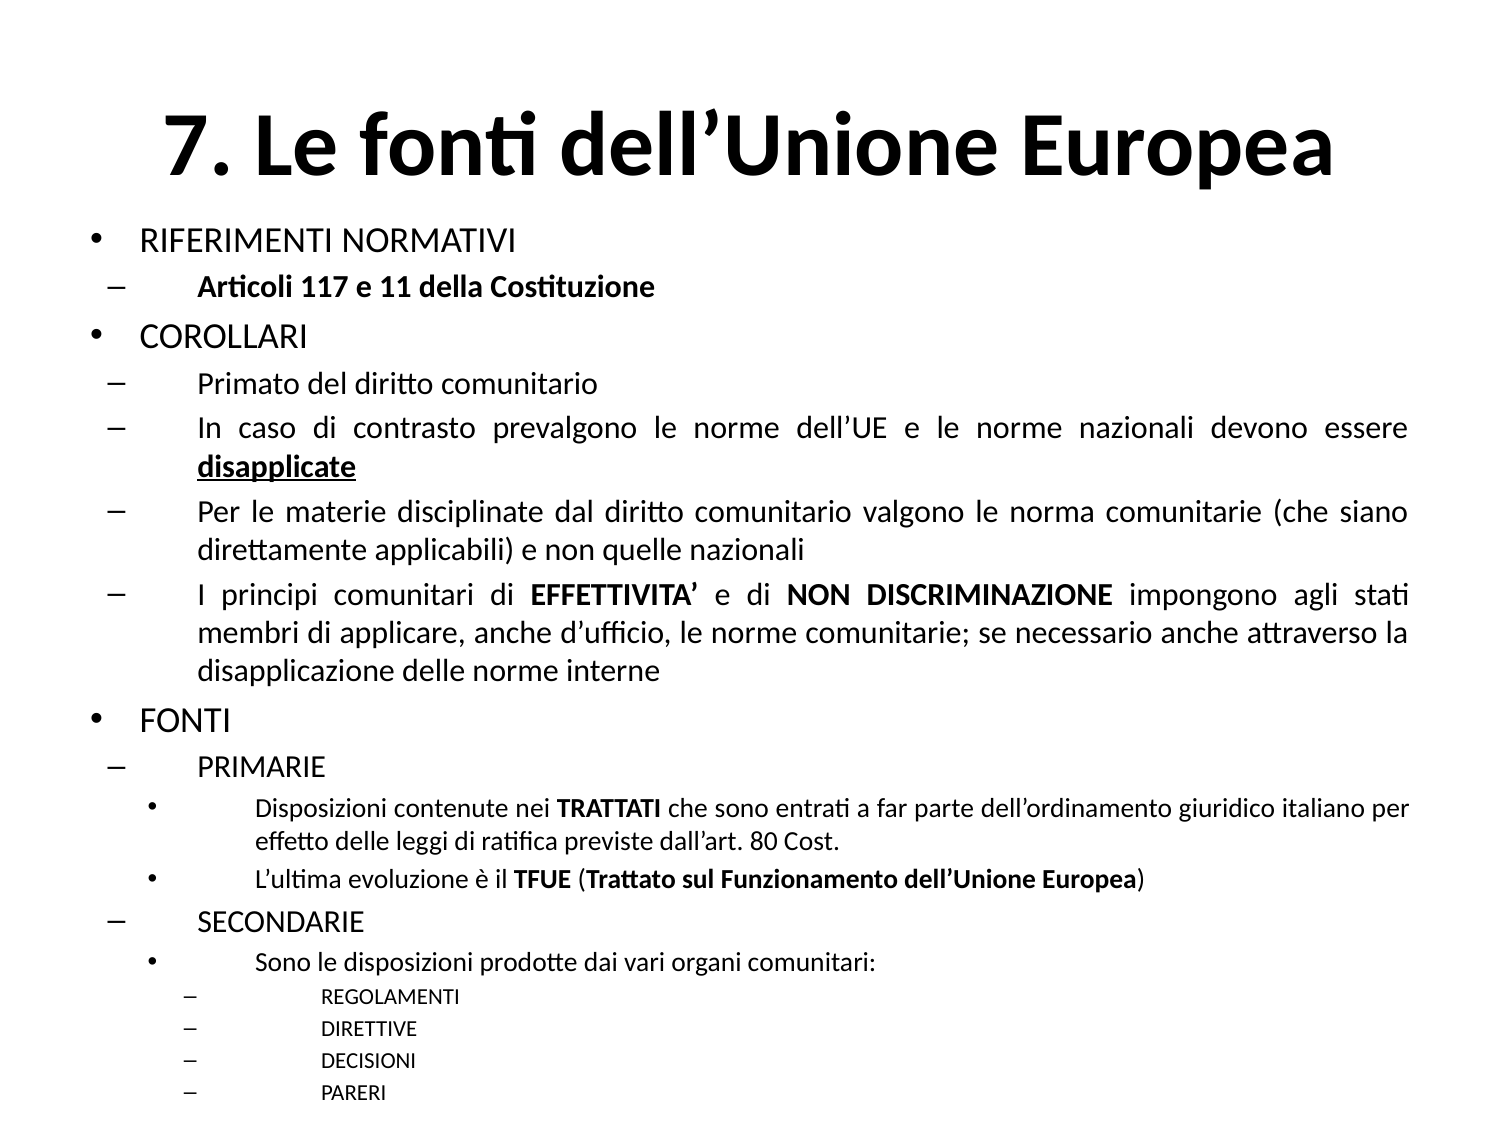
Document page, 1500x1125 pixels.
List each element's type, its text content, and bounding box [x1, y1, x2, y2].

title 7. Le fonti dell’Unione Europea [75, 45, 1425, 208]
list RIFERIMENTI NORMATIVI Articoli 117 e 11 della Costituzione COROLLARI Primato del diritto comunitario In caso di contrasto prevalgono le norme dell’UE e le norme nazionali devono essere disapplicate Per le materie disciplinate dal diritto comunitario valgono le norma comunitarie (che siano direttamente applicabili) e non quelle nazionali I principi comunitari di EFFETTIVITA’ e di NON DISCRIMINAZIONE impongono agli stati membri di applicare, anche d’ufficio, le norme comunitarie; se necessario anche attraverso la disapplicazione delle norme interne FONTI PRIMARIE Disposizioni contenute nei TRATTATI che sono entrati a far parte dell’ordinamento giuridico italiano per effetto delle leggi di ratifica previste dall’art. 80 Cost. L’ultima evoluzione è il TFUE (Trattato sul Funzionamento dell’Unione Europea) SECONDARIE Sono le disposizioni prodotte dai vari organi comunitari: REGOLAMENTI DIRETTIVE DECISIONI PARERI [75, 208, 1425, 1118]
